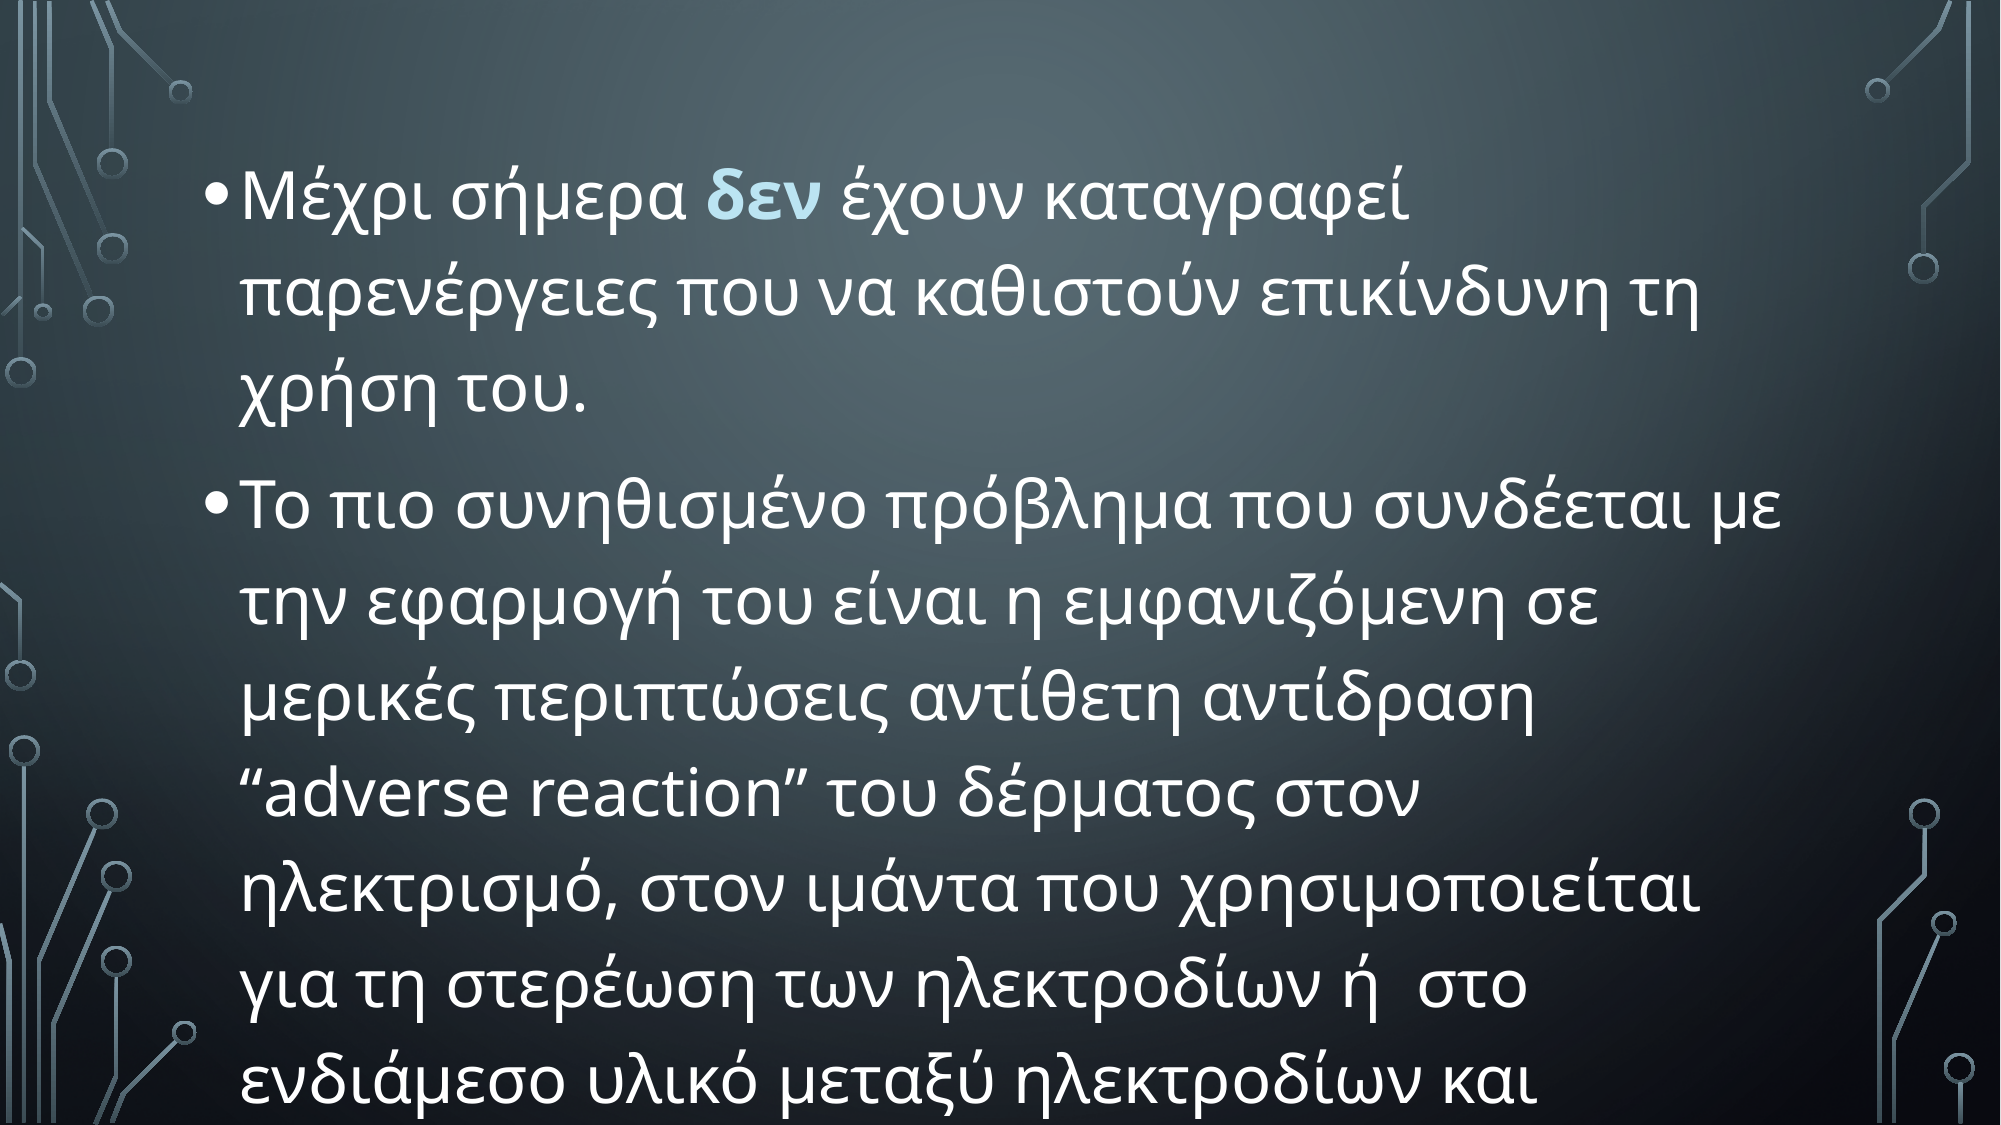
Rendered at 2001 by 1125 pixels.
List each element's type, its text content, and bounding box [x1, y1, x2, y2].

list Μέχρι σήμερα δεν έχουν καταγραφεί παρενέργειες που να καθιστούν επικίνδυνη τη χρήση του. Το πιο συνηθισμένο πρόβλημα που συνδέεται με την εφαρμογή του είναι η εμφανιζόμενη σε μερικές περιπτώσεις αντίθετη αντίδραση “adverse reaction” του δέρματος στον ηλεκτρισμό, στον ιμάντα που χρησιμοποιείται για τη στερέωση των ηλεκτροδίων ή στο ενδιάμεσο υλικό μεταξύ ηλεκτροδίων και δέρματος. [187, 129, 1813, 1031]
